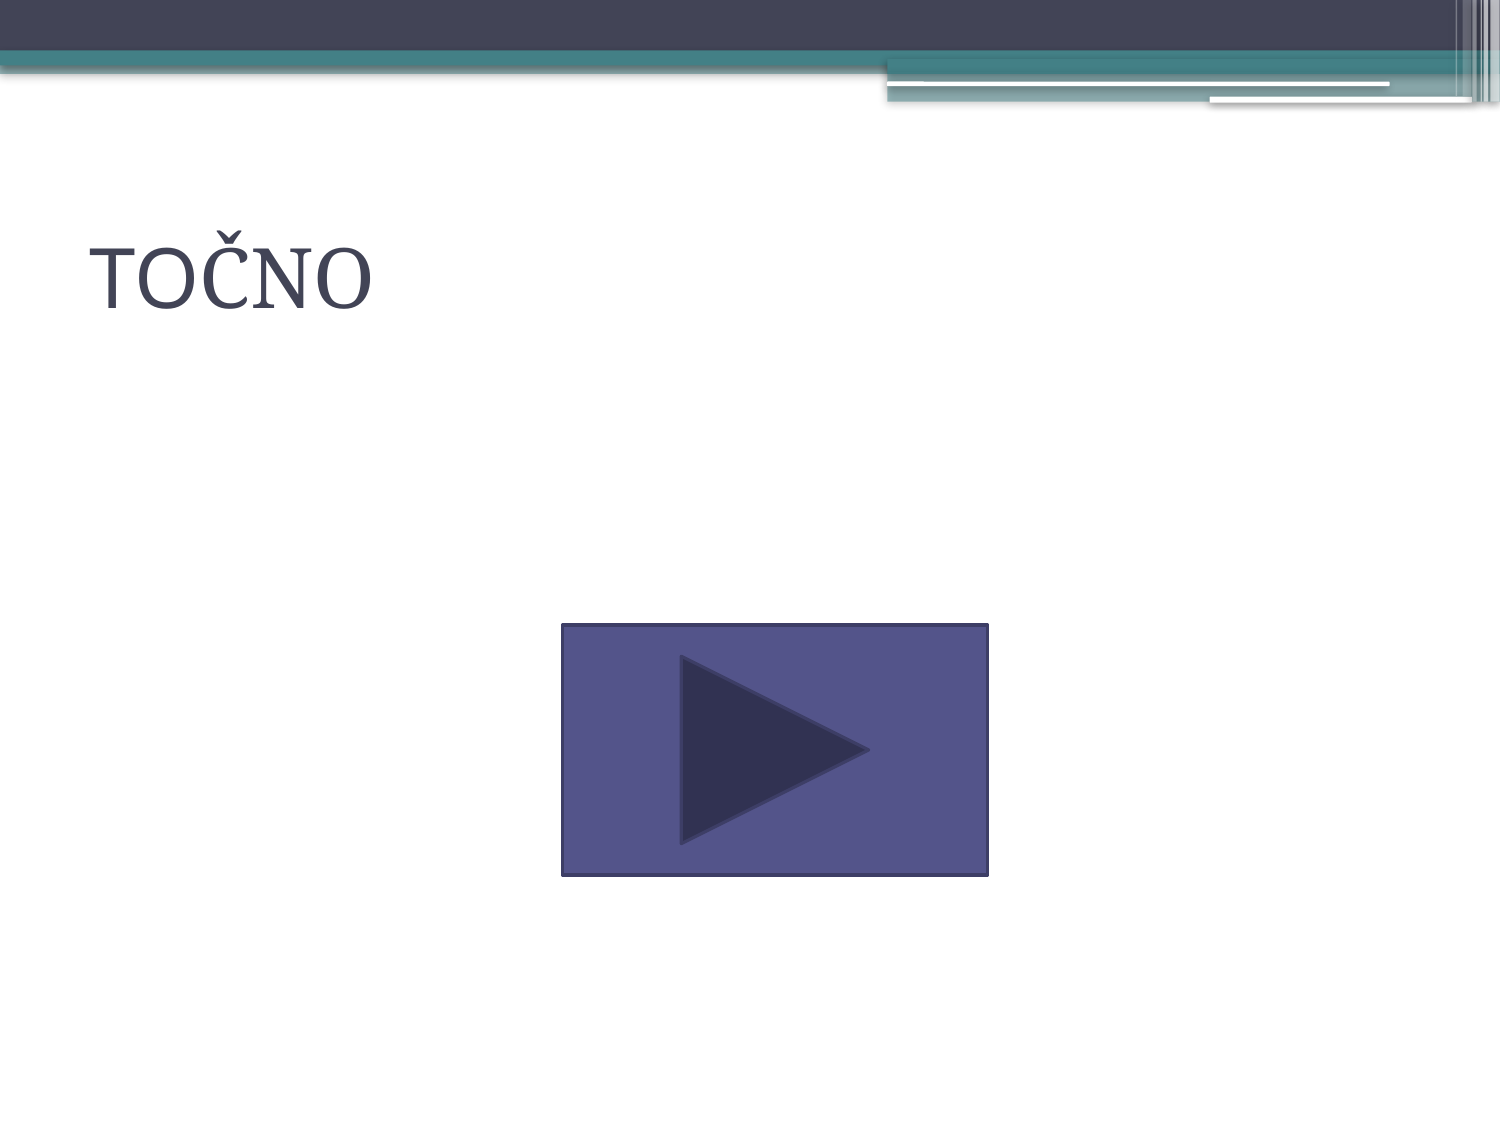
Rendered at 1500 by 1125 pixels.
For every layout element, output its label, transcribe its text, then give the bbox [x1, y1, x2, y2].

text_box [561, 623, 989, 877]
title TOČNO [75, 187, 1425, 363]
